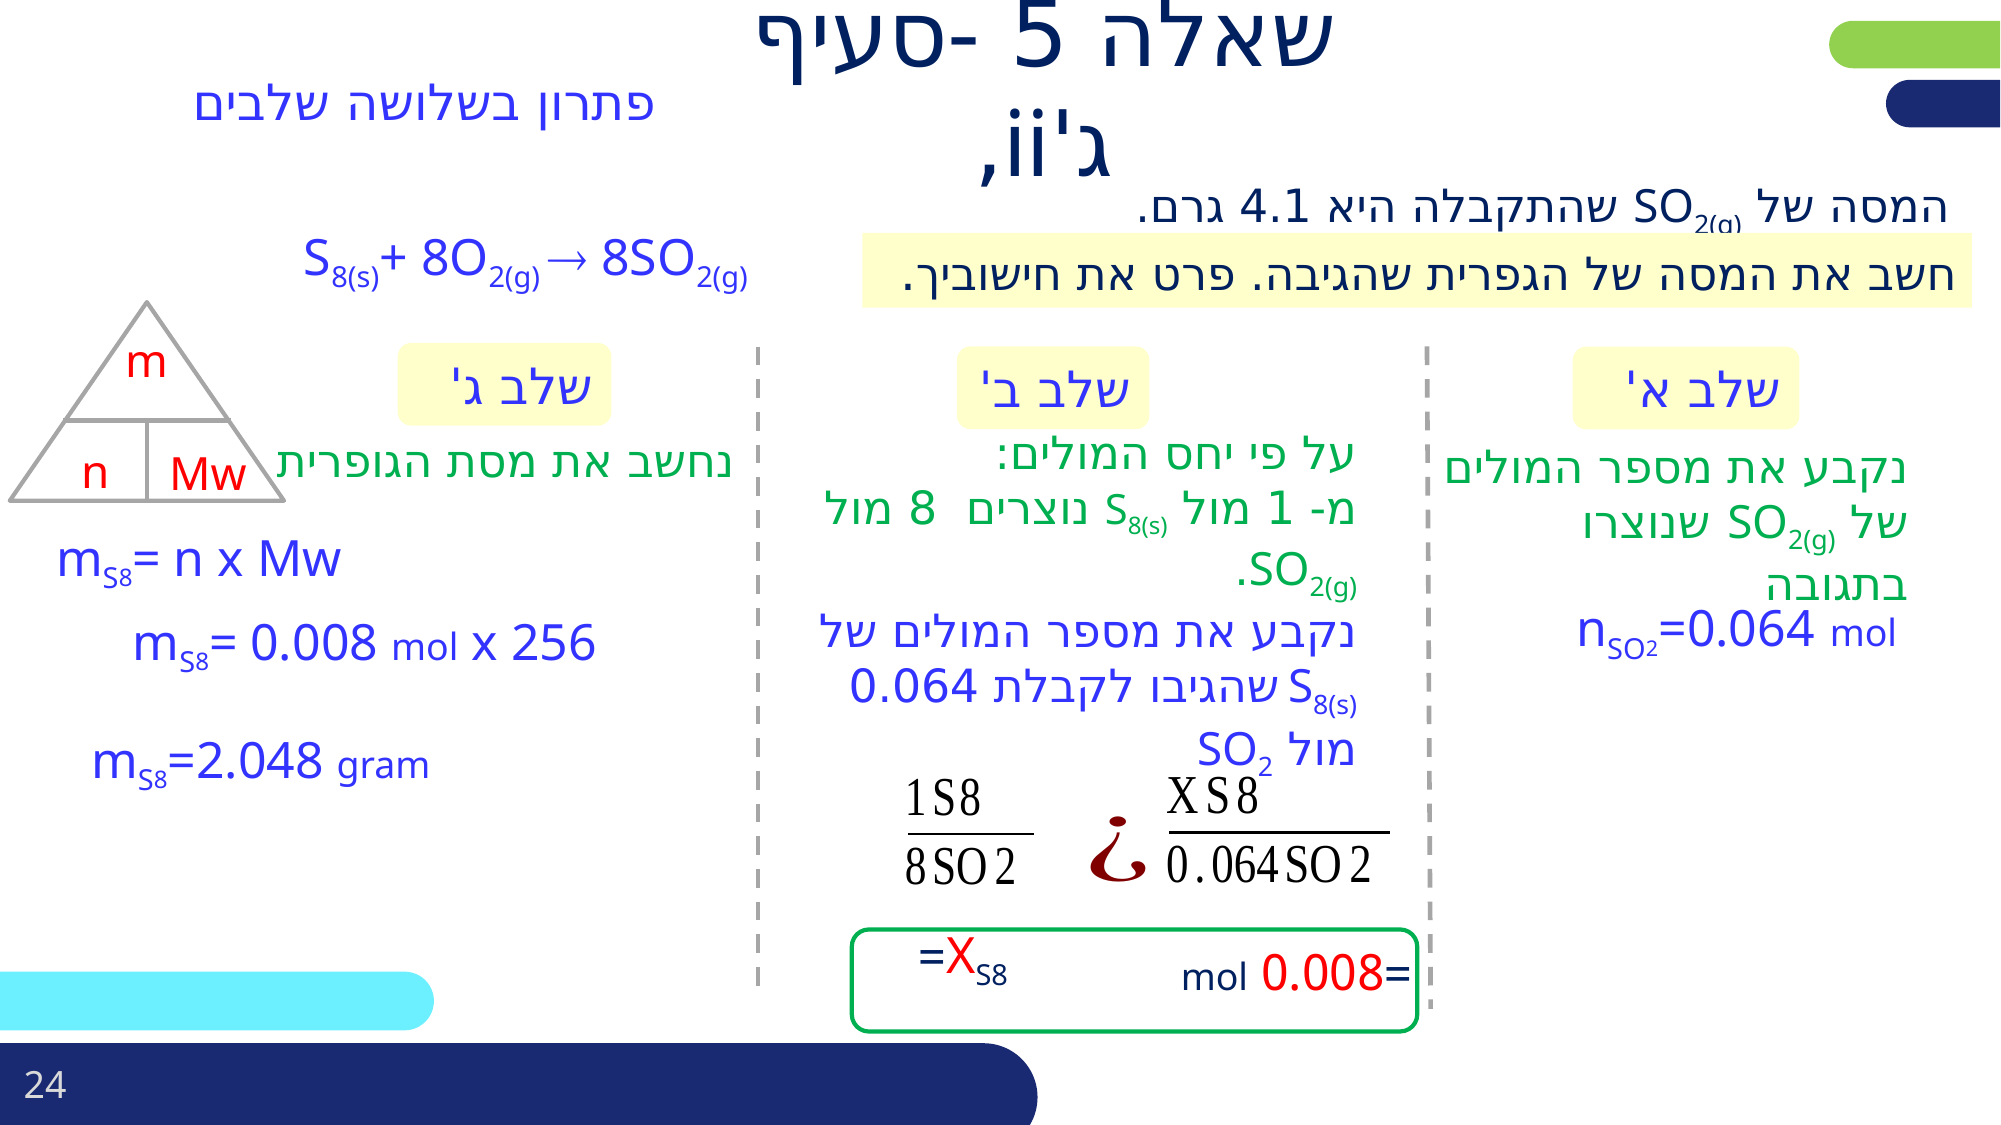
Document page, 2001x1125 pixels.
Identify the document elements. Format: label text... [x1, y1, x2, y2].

title שאלה 5 -סעיף ג'ii, [670, 25, 1418, 138]
text_box [849, 927, 1420, 1034]
text_box על פי יחס המולים: מ- 1 מול S8(s) נוצרים 8 מול SO2(g). נקבע את מספר המולים של S8(s) שהגיבו לקבלת 0.064 מול SO2 [767, 395, 1393, 810]
text_box =0.008 mol [1415, 933, 1421, 1008]
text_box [9, 301, 285, 509]
text_box נקבע את מספר המולים של SO2(g) שנוצרו בתגובה [1436, 419, 1934, 628]
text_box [1426, 346, 1431, 1010]
text_box נחשב את מסת הגופרית [290, 420, 753, 499]
text_box שלב א' [1572, 346, 1800, 430]
text_box המסה של SO2(g) שהתקבלה היא 4.1 גרם. [108, 138, 1965, 247]
text_box שלב ב' [956, 346, 1150, 395]
text_box S8(s)+ 8O2(g)  8SO2(g) [215, 183, 820, 302]
text_box חשב את המסה של הגפרית שהגיבה. פרט את חישוביך. [862, 232, 1972, 308]
text_box mS8= n x Mw [41, 518, 536, 602]
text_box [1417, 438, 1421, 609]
text_box פתרון בשלושה שלבים [163, 62, 671, 138]
text_box שלב ג' [397, 342, 612, 426]
text_box mS8=2.048 gram [27, 720, 494, 804]
text_box nSO2=0.064 mol [1504, 580, 1912, 743]
